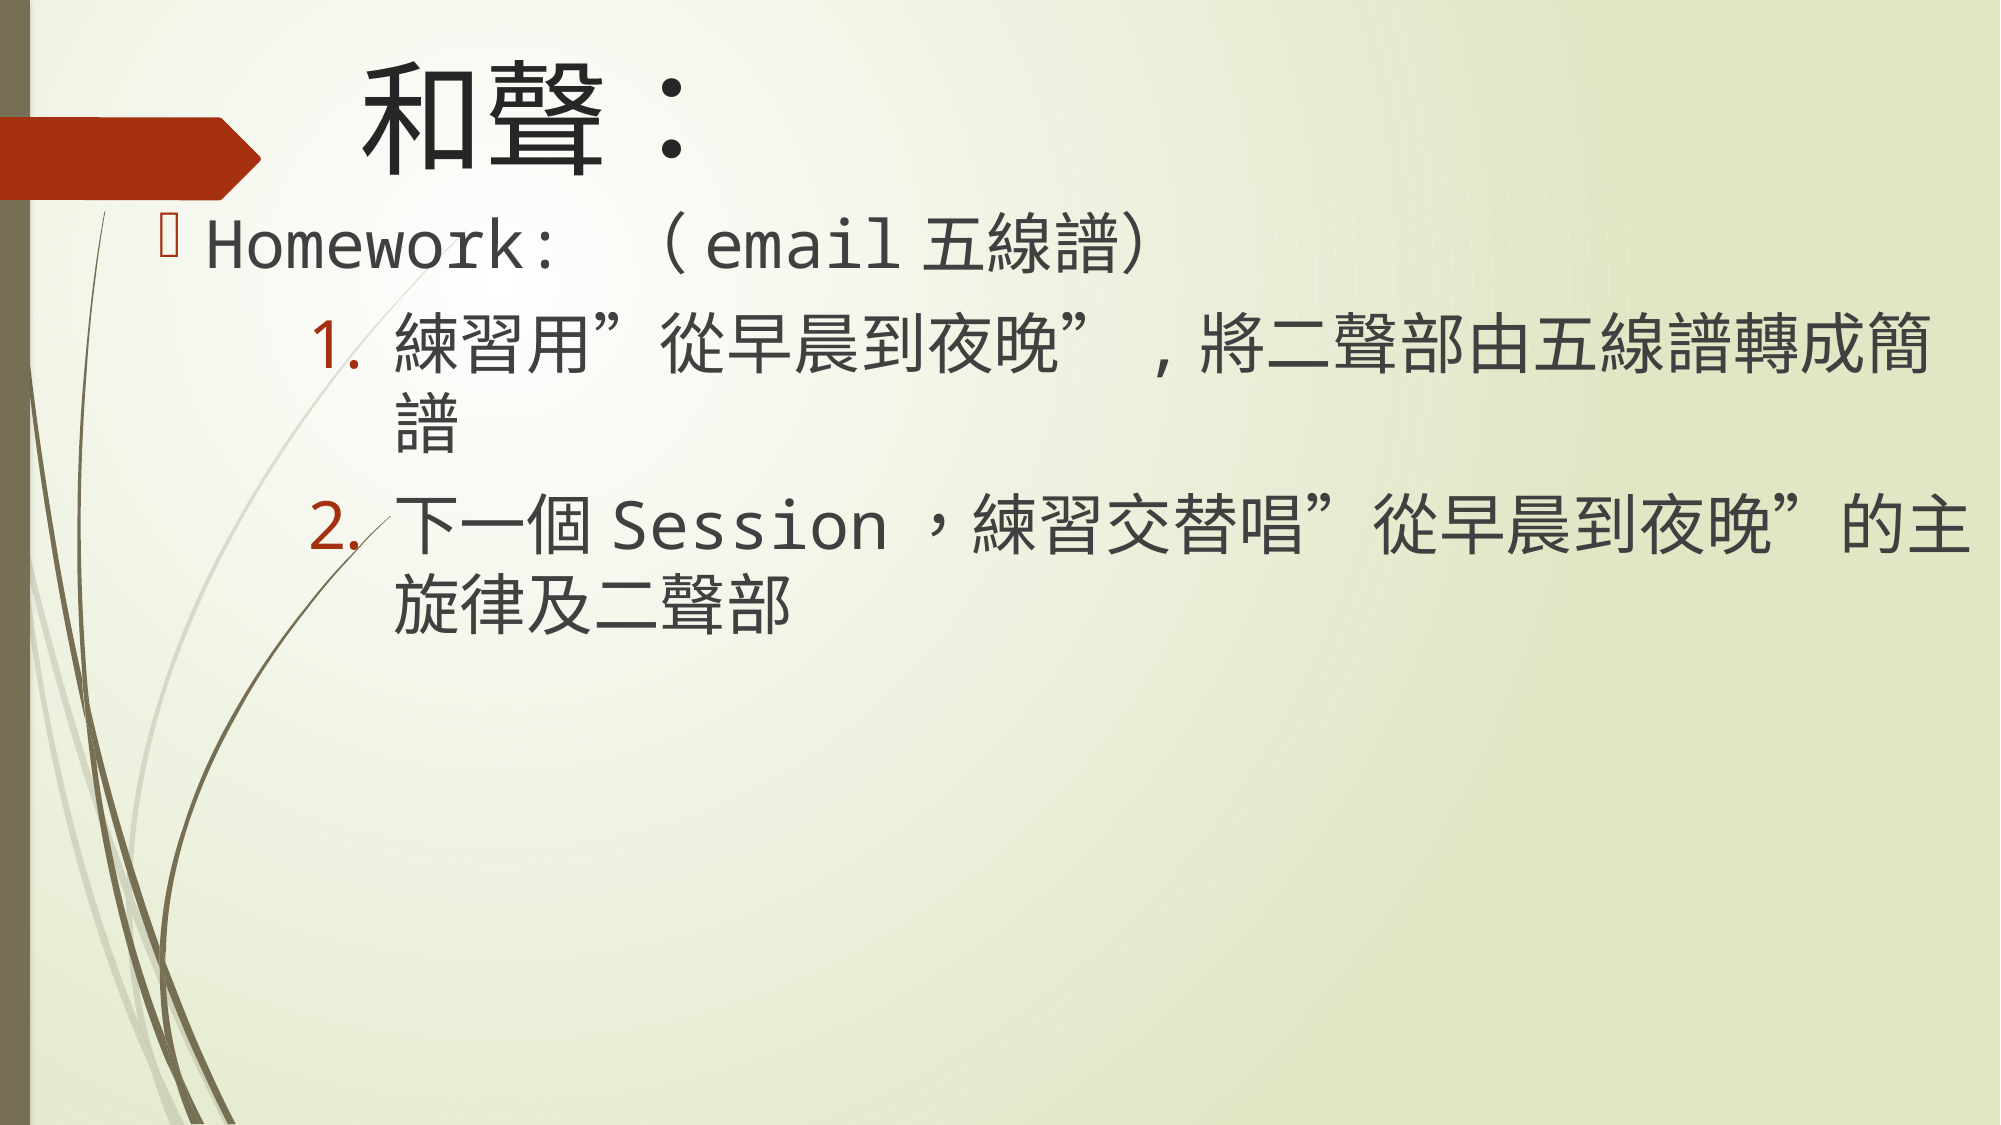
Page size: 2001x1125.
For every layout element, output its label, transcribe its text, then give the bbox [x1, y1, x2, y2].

text_box Homework: （email五線譜） 練習用”從早晨到夜晚”,將二聲部由五線譜轉成簡譜 下一個Session，練習交替唱”從早晨到夜晚”的主旋律及二聲部 [68, 194, 2000, 1088]
title 和聲： [344, 32, 1807, 194]
